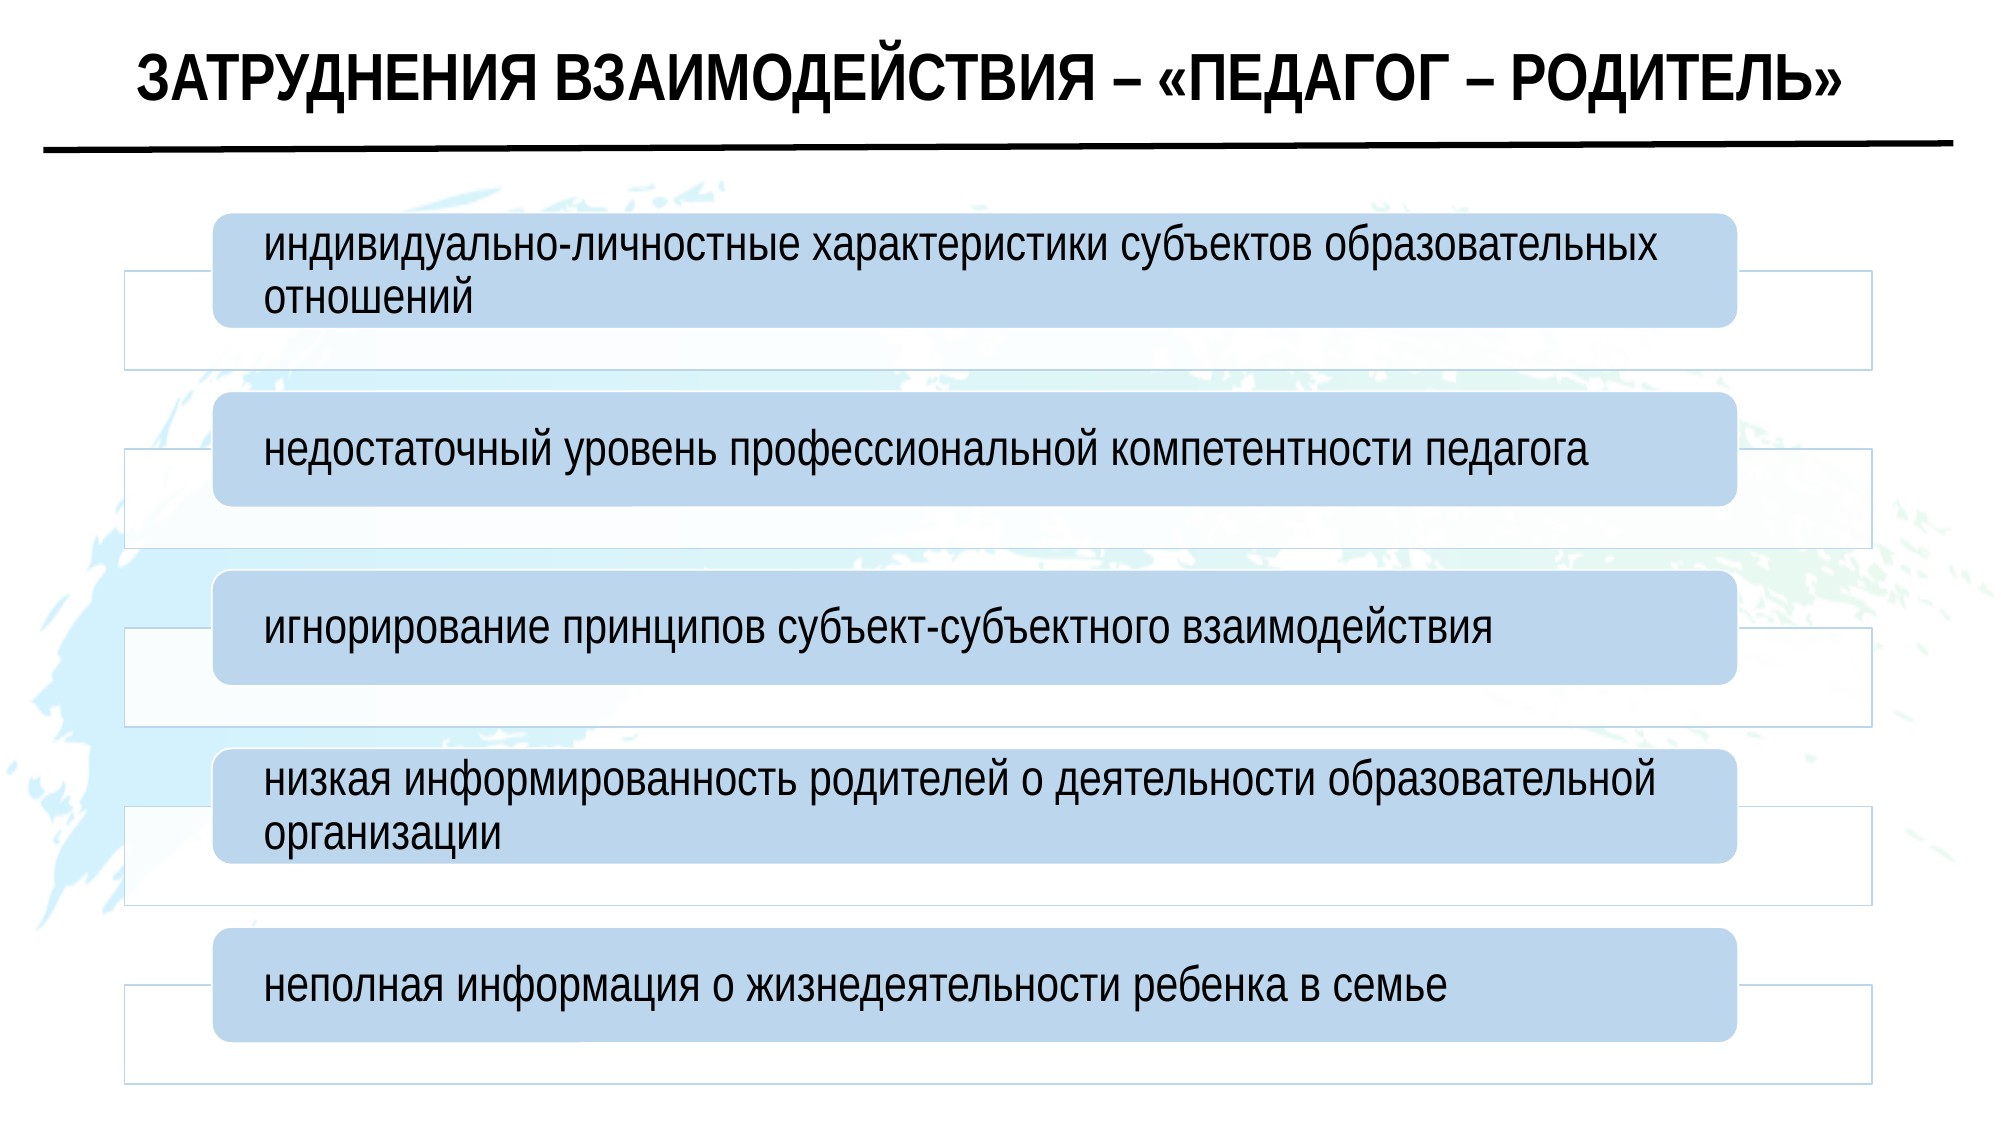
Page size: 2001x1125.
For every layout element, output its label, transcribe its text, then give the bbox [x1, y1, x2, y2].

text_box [43, 143, 1954, 151]
text_box ЗАТРУДНЕНИЯ ВЗАИМОДЕЙСТВИЯ – «ПЕДАГОГ – РОДИТЕЛЬ» [0, 13, 1983, 145]
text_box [124, 212, 1873, 1085]
